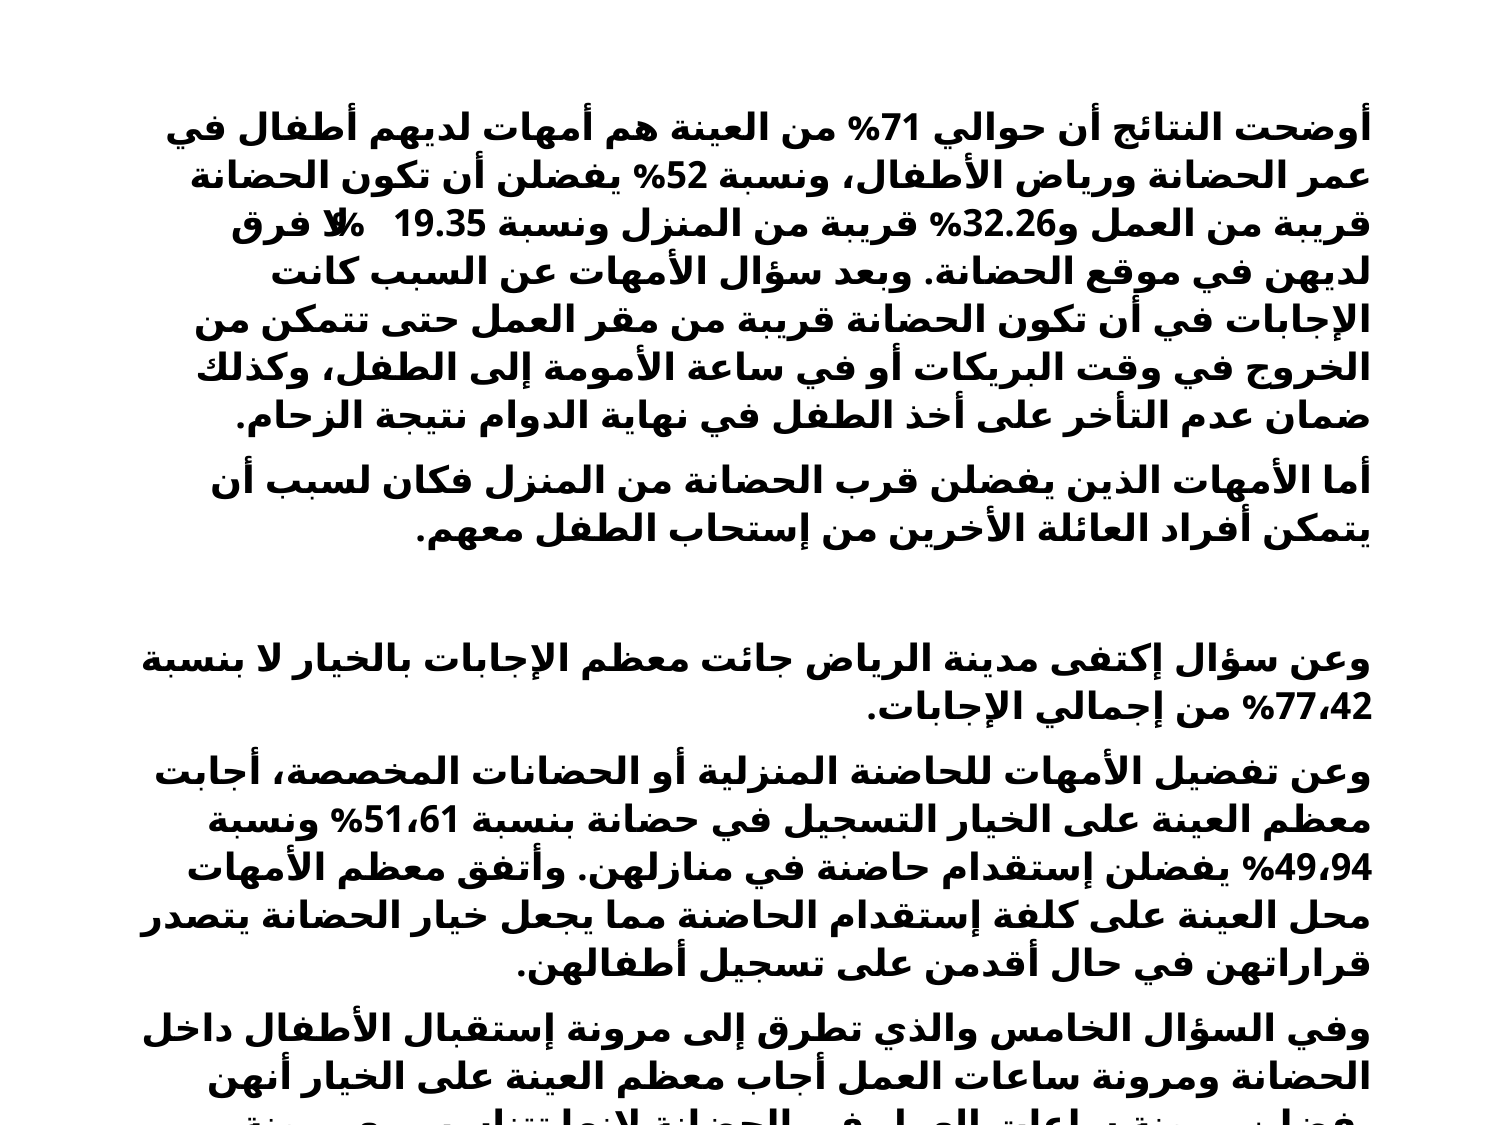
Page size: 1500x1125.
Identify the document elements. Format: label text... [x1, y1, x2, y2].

text_box أوضحت النتائج أن حوالي 71% من العينة هم أمهات لديهم أطفال في عمر الحضانة ورياض الأطفال، ونسبة 52% يفضلن أن تكون الحضانة قريبة من العمل و32.26% قريبة من المنزل ونسبة 19.35% لا فرق لديهن في موقع الحضانة. وبعد سؤال الأمهات عن السبب كانت الإجابات في أن تكون الحضانة قريبة من مقر العمل حتى تتمكن من الخروج في وقت البريكات أو في ساعة الأمومة إلى الطفل، وكذلك ضمان عدم التأخر على أخذ الطفل في نهاية الدوام نتيجة الزحام. أما الأمهات الذين يفضلن قرب الحضانة من المنزل فكان لسبب أن يتمكن أفراد العائلة الأخرين من إستحاب الطفل معهم. وعن سؤال إكتفى مدينة الرياض جائت معظم الإجابات بالخيار لا بنسبة 77،42% من إجمالي الإجابات. وعن تفضيل الأمهات للحاضنة المنزلية أو الحضانات المخصصة، أجابت معظم العينة على الخيار التسجيل في حضانة بنسبة 51،61% ونسبة 49،94% يفضلن إستقدام حاضنة في منازلهن. وأتفق معظم الأمهات محل العينة على كلفة إستقدام الحاضنة مما يجعل خيار الحضانة يتصدر قراراتهن في حال أقدمن على تسجيل أطفالهن. وفي السؤال الخامس والذي تطرق إلى مرونة إستقبال الأطفال داخل الحضانة ومرونة ساعات العمل أجاب معظم العينة على الخيار أنهن يفضلن مرونة ساعات العمل في الحضانة لانها تتناسب مع مرونة عملهن بنسبة 74،19 % وأضافن أن من العوائق التي تواجههن رفض الحضانات ورياض الأطفال لأطفالهن لان وقت عمل الحضانة لا يتناسب مع وقت عملهن، مما يضطرهن لستقدام عاملة في المنزل. وعن سعر الساعة لحضانة الطفل أتفق معظم الأمهات على سعر 35 ريال بنسبة 58% من أجمالي التصويت، وهو المبلغ الذي يرين أنهن يستطعن دفعه مقابل ساعة الحضانة لطفل. [99, 91, 1388, 1125]
